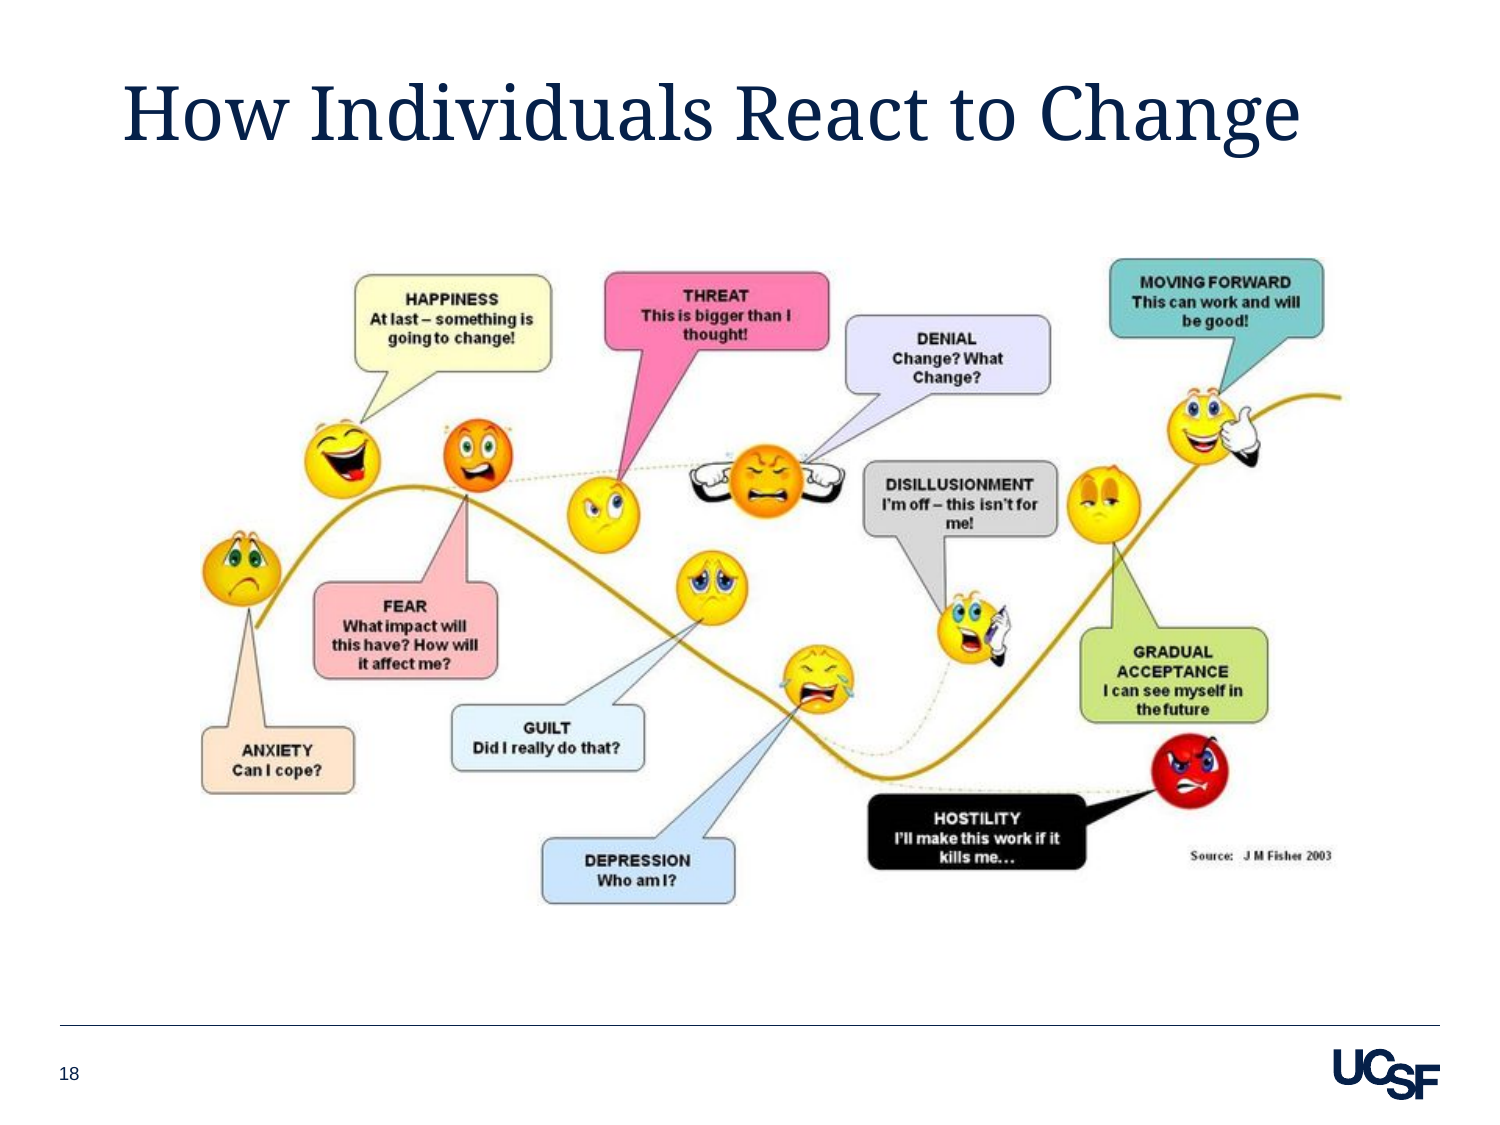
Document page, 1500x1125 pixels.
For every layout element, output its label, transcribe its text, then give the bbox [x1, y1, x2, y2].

title How Individuals React to Change [107, 71, 1435, 166]
slide_number 18 [58, 1058, 100, 1085]
picture [199, 257, 1351, 907]
